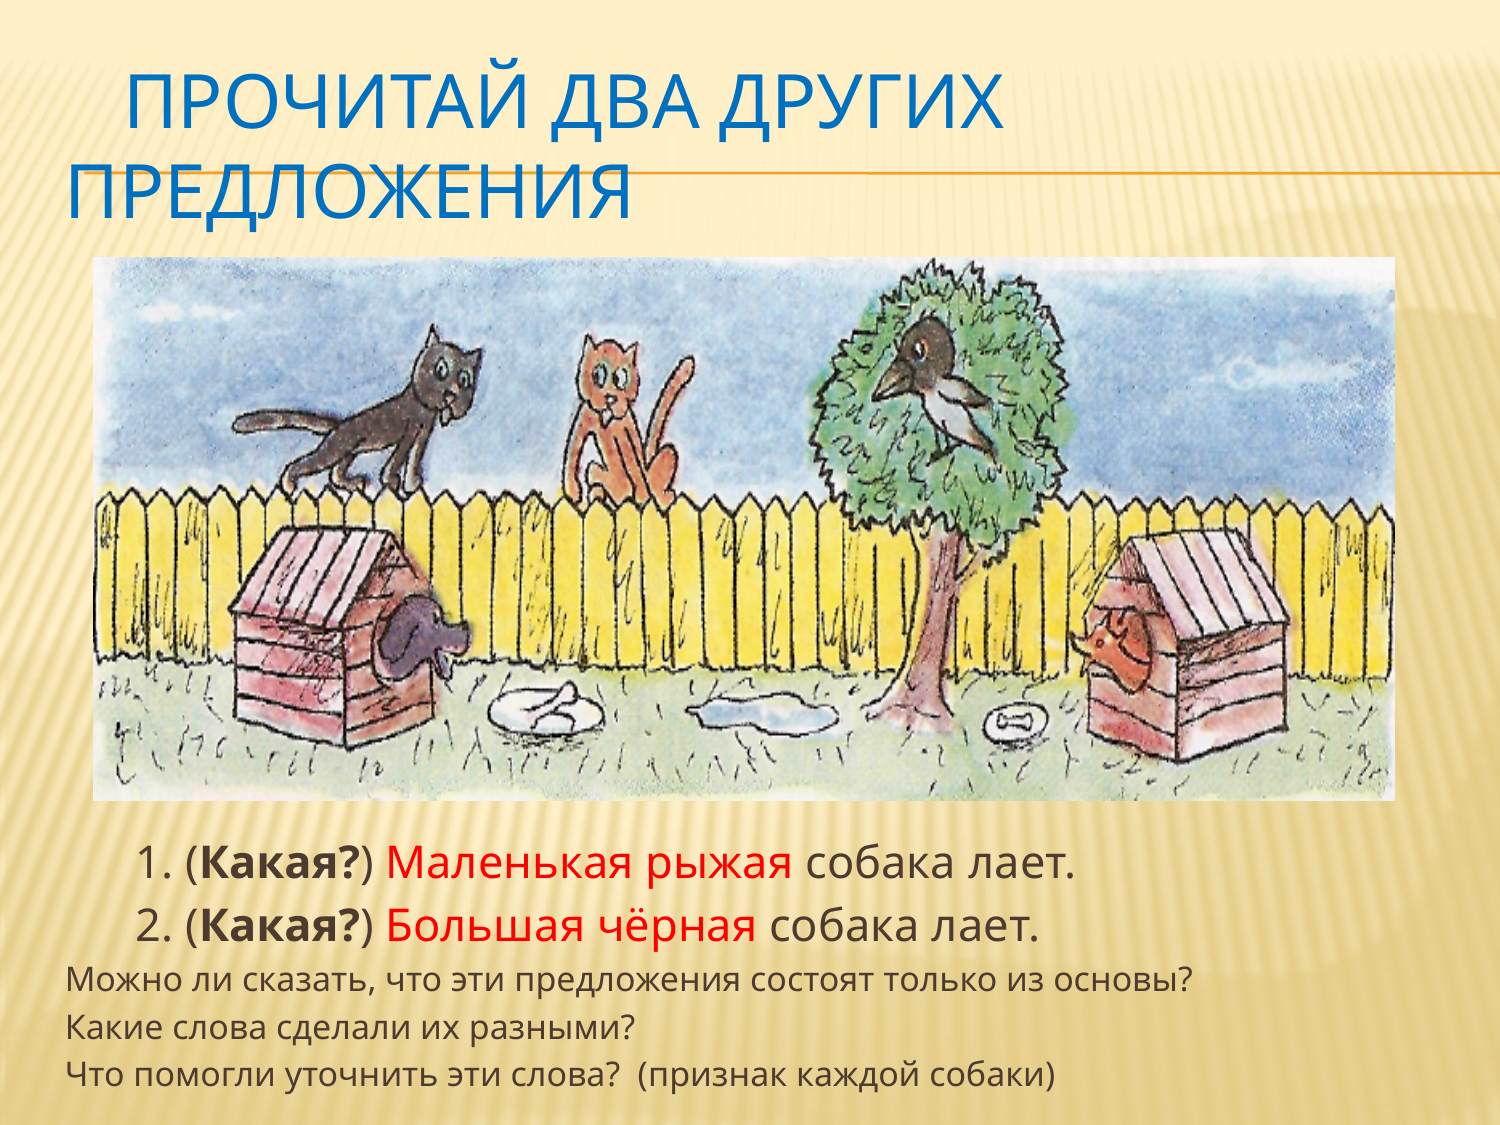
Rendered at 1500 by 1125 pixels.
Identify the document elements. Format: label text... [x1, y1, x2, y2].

list 1. (Какая?) Маленькая рыжая собака лает. 2. (Какая?) Большая чёрная собака лает. Можно ли сказать, что эти предложения состоят только из основы? Какие слова сделали их разными? Что помогли уточнить эти слова? (признак каждой собаки) [50, 254, 1475, 1102]
picture [93, 257, 1395, 802]
title Прочитай два других предложения [50, 75, 1475, 213]
